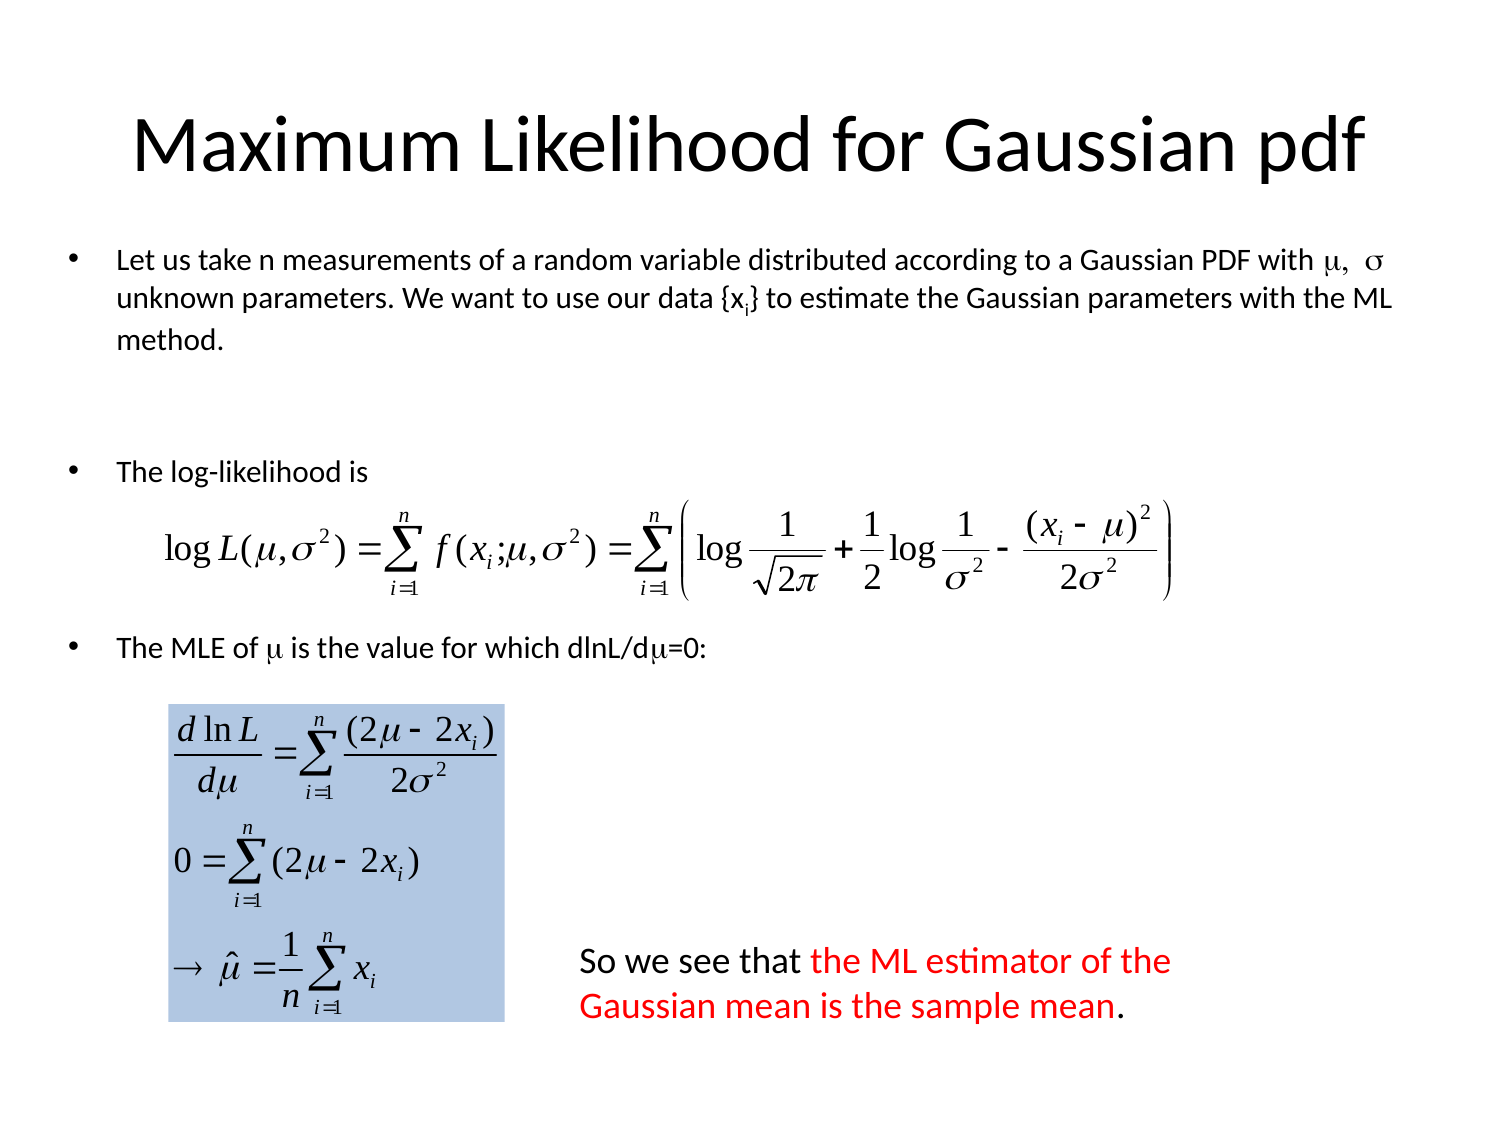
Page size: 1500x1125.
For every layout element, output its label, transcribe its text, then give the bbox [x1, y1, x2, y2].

list Let us take n measurements of a random variable distributed according to a Gaussian PDF with m, s unknown parameters. We want to use our data {xi} to estimate the Gaussian parameters with the ML method. The log-likelihood is The MLE of m is the value for which dlnL/dm=0: [53, 231, 1414, 716]
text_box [168, 703, 505, 1023]
title Maximum Likelihood for Gaussian pdf [75, 45, 1425, 233]
text_box So we see that the ML estimator of the Gaussian mean is the sample mean. [564, 928, 1187, 1034]
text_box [159, 491, 1183, 610]
